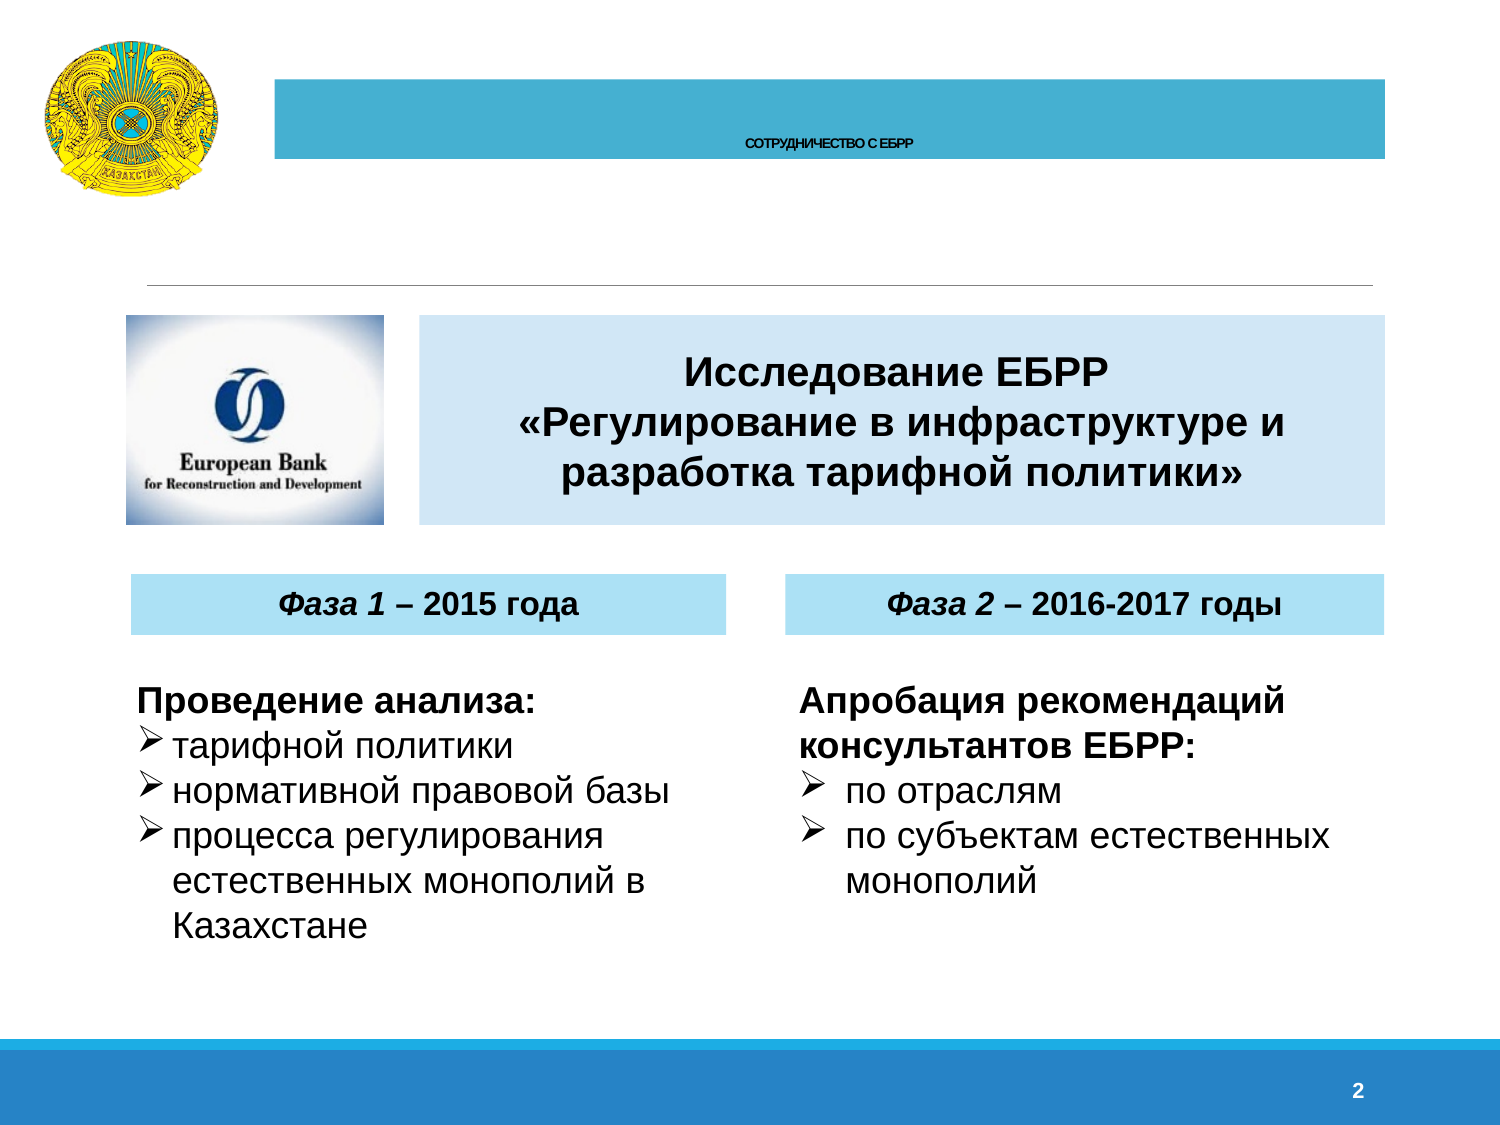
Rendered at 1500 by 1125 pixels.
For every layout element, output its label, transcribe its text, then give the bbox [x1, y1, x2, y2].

text_box Фаза 1 – 2015 года [130, 573, 727, 636]
text_box Проведение анализа: тарифной политики нормативной правовой базы процесса регулирования естественных монополий в Казахстане [121, 668, 727, 954]
slide_number 2 [1217, 1059, 1380, 1120]
text_box Исследование ЕБРР «Регулирование в инфраструктуре и разработка тарифной политики» [418, 314, 1386, 526]
title СОТРУДНИЧЕСТВО С ЕБРР [274, 79, 1385, 159]
text_box Фаза 2 – 2016-2017 годы [784, 573, 1385, 636]
picture [125, 314, 384, 526]
text_box Апробация рекомендаций консультантов ЕБРР: по отраслям по субъектам естественных монополий [783, 668, 1385, 909]
picture [43, 40, 219, 198]
